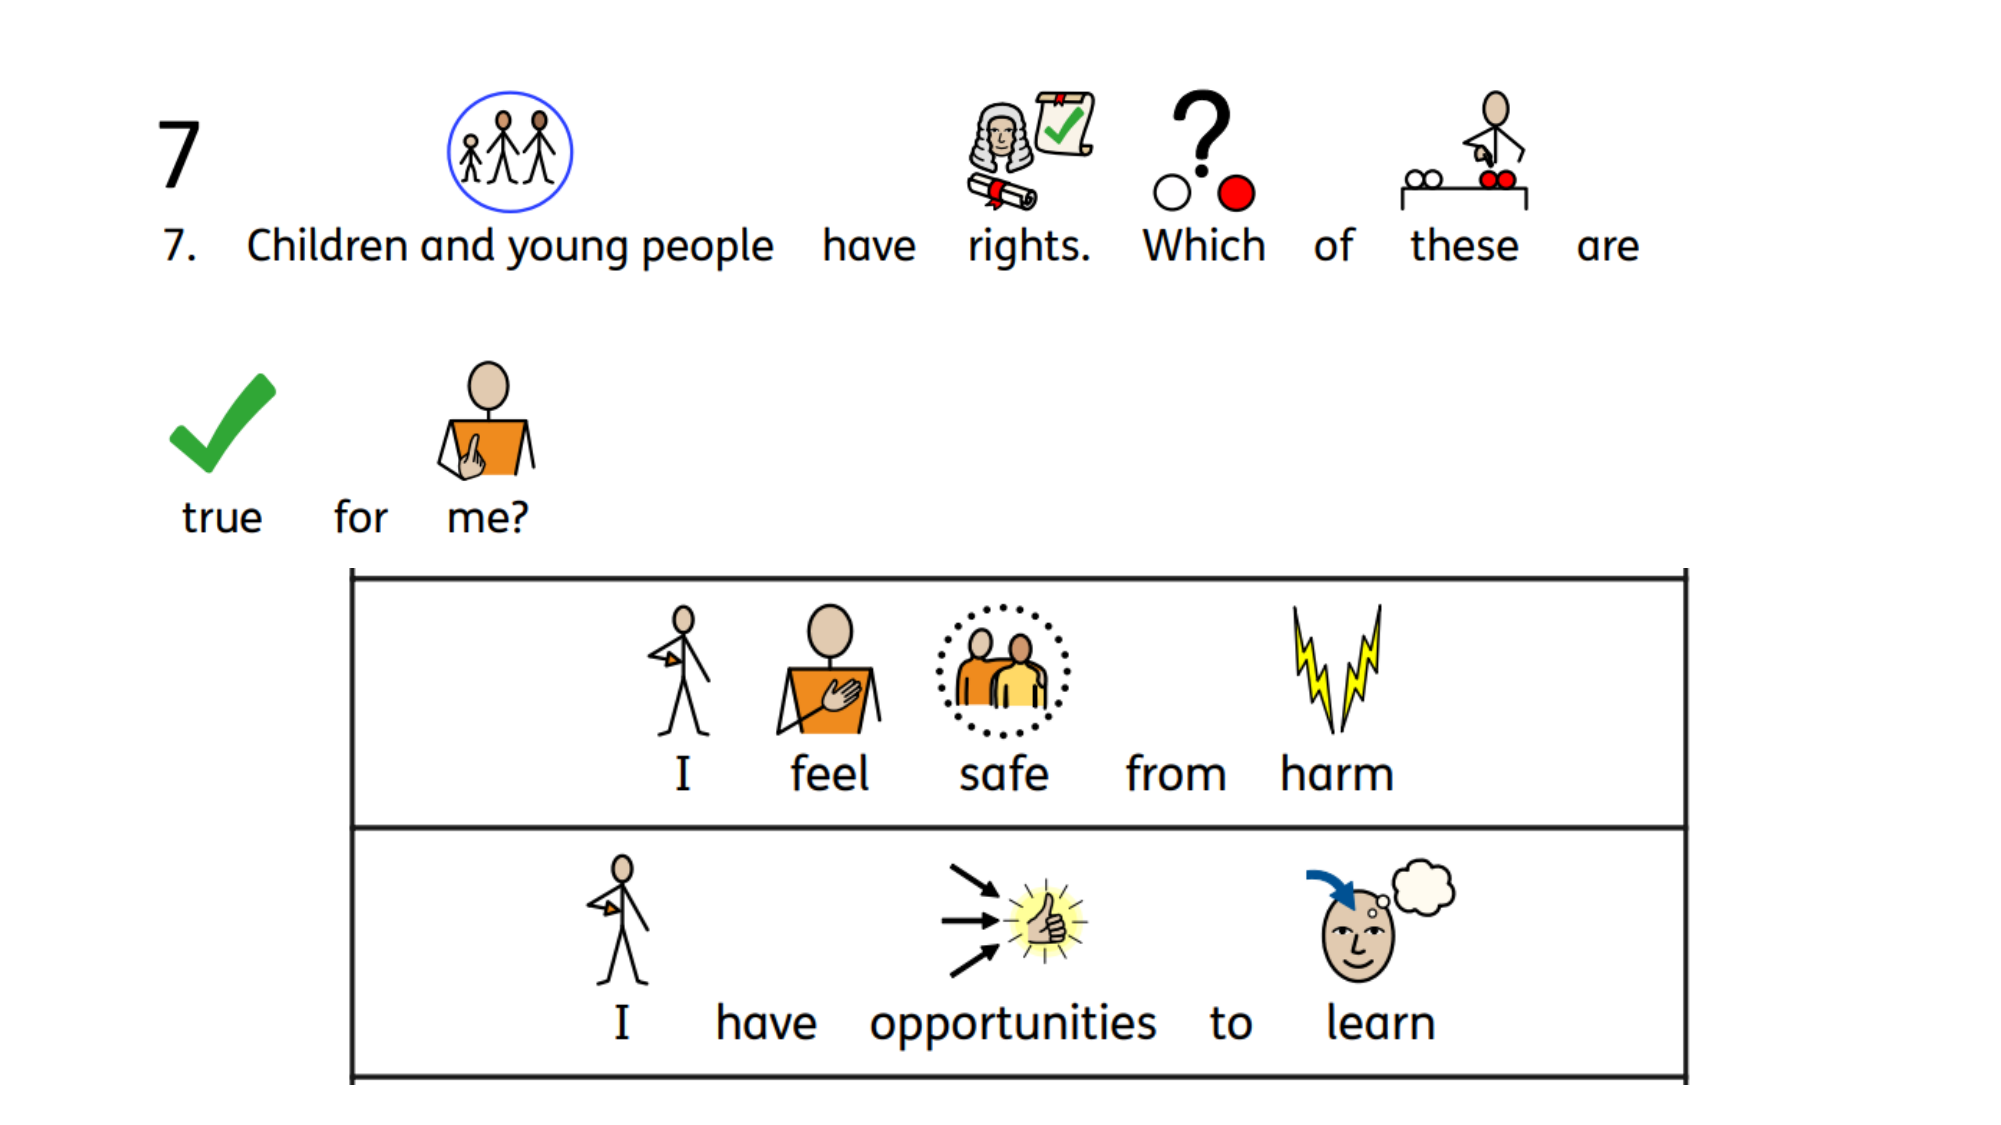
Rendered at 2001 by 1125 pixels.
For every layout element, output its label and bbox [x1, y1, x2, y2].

picture [139, 69, 1695, 565]
picture [343, 567, 1697, 1086]
